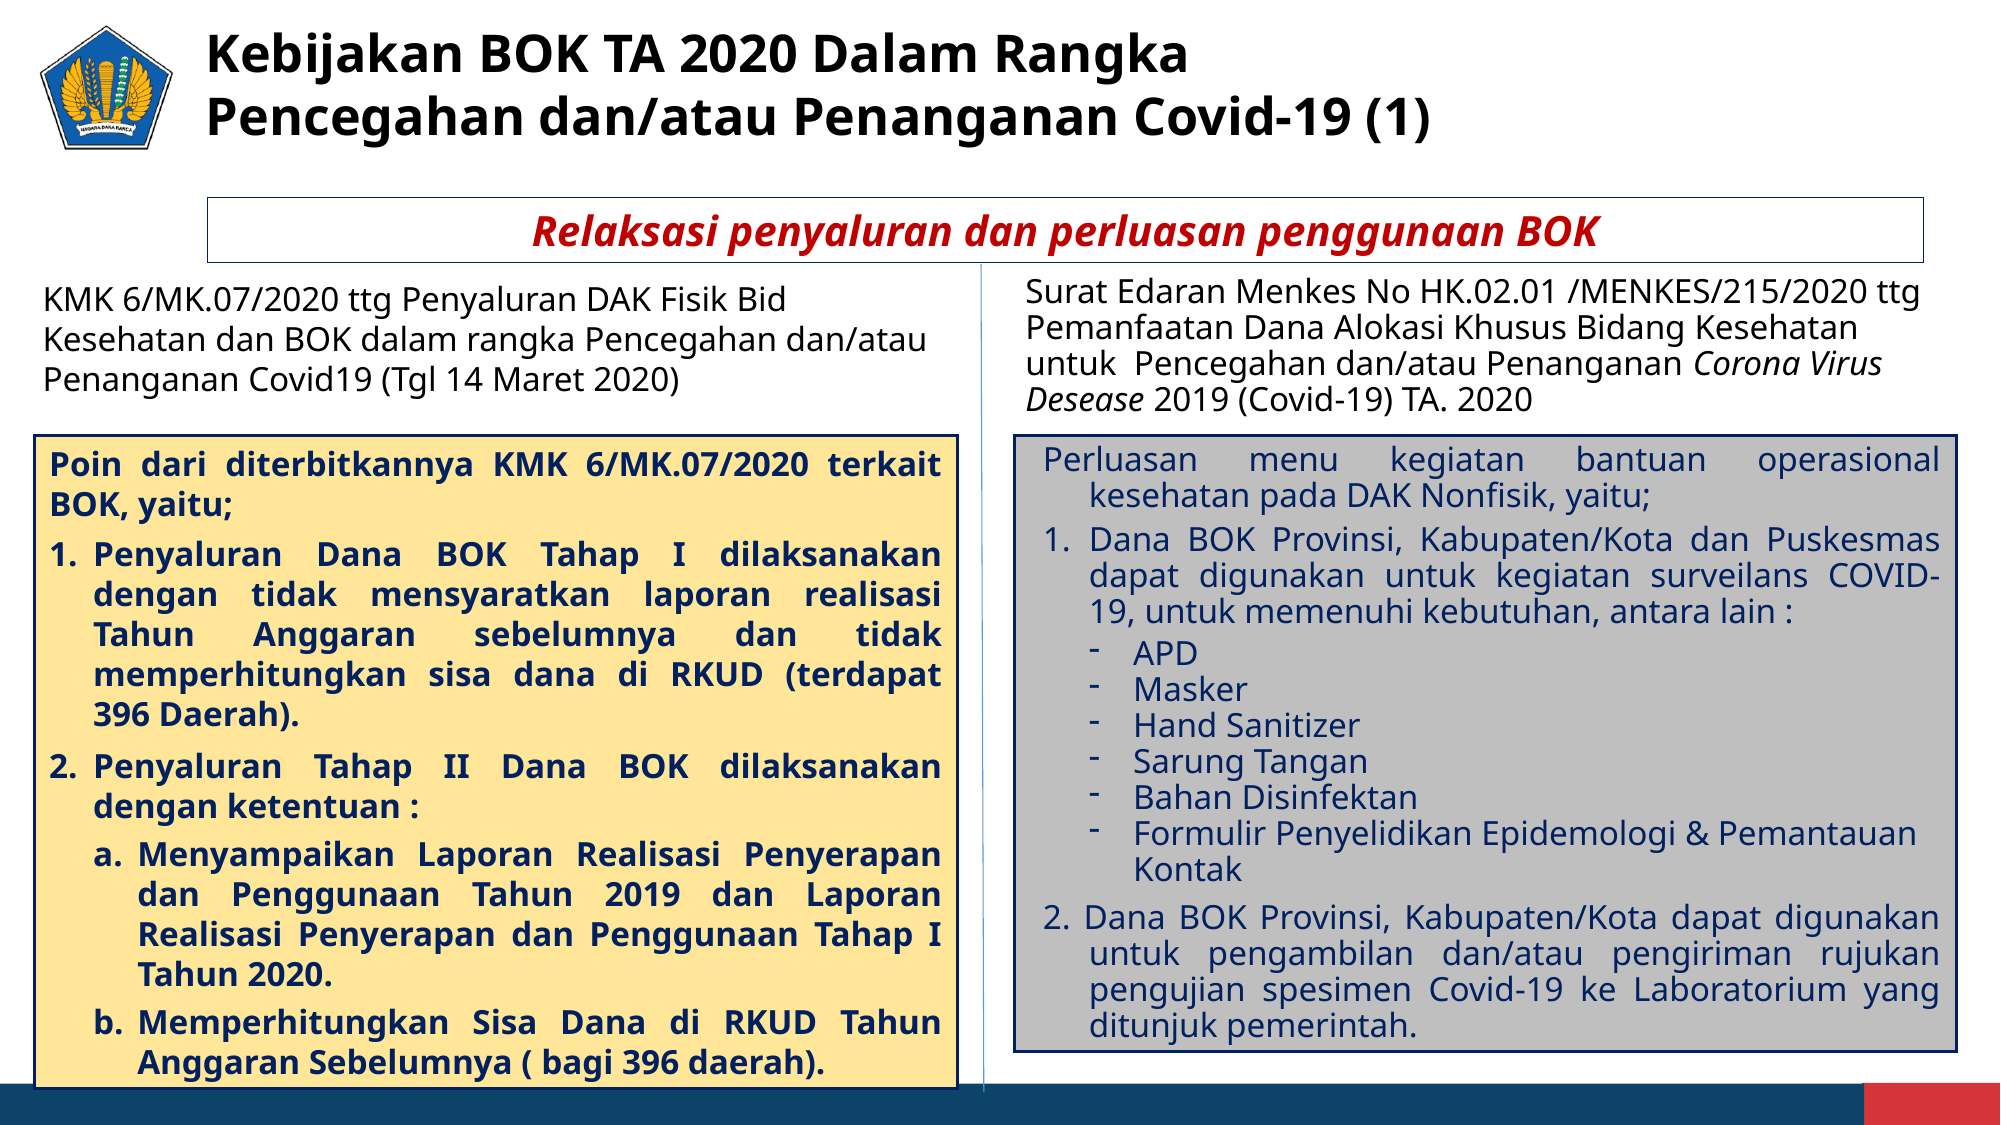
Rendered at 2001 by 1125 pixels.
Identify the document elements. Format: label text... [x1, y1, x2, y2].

text_box Relaksasi penyaluran dan perluasan penggunaan BOK [207, 197, 1924, 263]
text_box Poin dari diterbitkannya KMK 6/MK.07/2020 terkait BOK, yaitu; Penyaluran Dana BOK Tahap I dilaksanakan dengan tidak mensyaratkan laporan realisasi Tahun Anggaran sebelumnya dan tidak memperhitungkan sisa dana di RKUD (terdapat 396 Daerah). Penyaluran Tahap II Dana BOK dilaksanakan dengan ketentuan : Menyampaikan Laporan Realisasi Penyerapan dan Penggunaan Tahun 2019 dan Laporan Realisasi Penyerapan dan Penggunaan Tahap I Tahun 2020. Memperhitungkan Sisa Dana di RKUD Tahun Anggaran Sebelumnya ( bagi 396 daerah). [33, 434, 959, 1090]
text_box [0, 1083, 1865, 1125]
text_box KMK 6/MK.07/2020 ttg Penyaluran DAK Fisik Bid Kesehatan dan BOK dalam rangka Pencegahan dan/atau Penanganan Covid19 (Tgl 14 Maret 2020) [27, 270, 956, 406]
text_box [1861, 1082, 2000, 1125]
text_box Surat Edaran Menkes No HK.02.01 /MENKES/215/2020 ttg Pemanfaatan Dana Alokasi Khusus Bidang Kesehatan untuk Pencegahan dan/atau Penanganan Corona Virus Desease 2019 (Covid-19) TA. 2020 [1010, 267, 1959, 426]
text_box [980, 263, 984, 1092]
text_box Kebijakan BOK TA 2020 Dalam Rangka Pencegahan dan/atau Penanganan Covid-19 (1) [188, 41, 1825, 124]
text_box Perluasan menu kegiatan bantuan operasional kesehatan pada DAK Nonfisik, yaitu; Dana BOK Provinsi, Kabupaten/Kota dan Puskesmas dapat digunakan untuk kegiatan surveilans COVID- 19, untuk memenuhi kebutuhan, antara lain : APD Masker Hand Sanitizer Sarung Tangan Bahan Disinfektan Formulir Penyelidikan Epidemologi & Pemantauan Kontak 2. Dana BOK Provinsi, Kabupaten/Kota dapat digunakan untuk pengambilan dan/atau pengiriman rujukan pengujian spesimen Covid-19 ke Laboratorium yang ditunjuk pemerintah. [1013, 434, 1958, 1053]
picture [24, 14, 188, 157]
